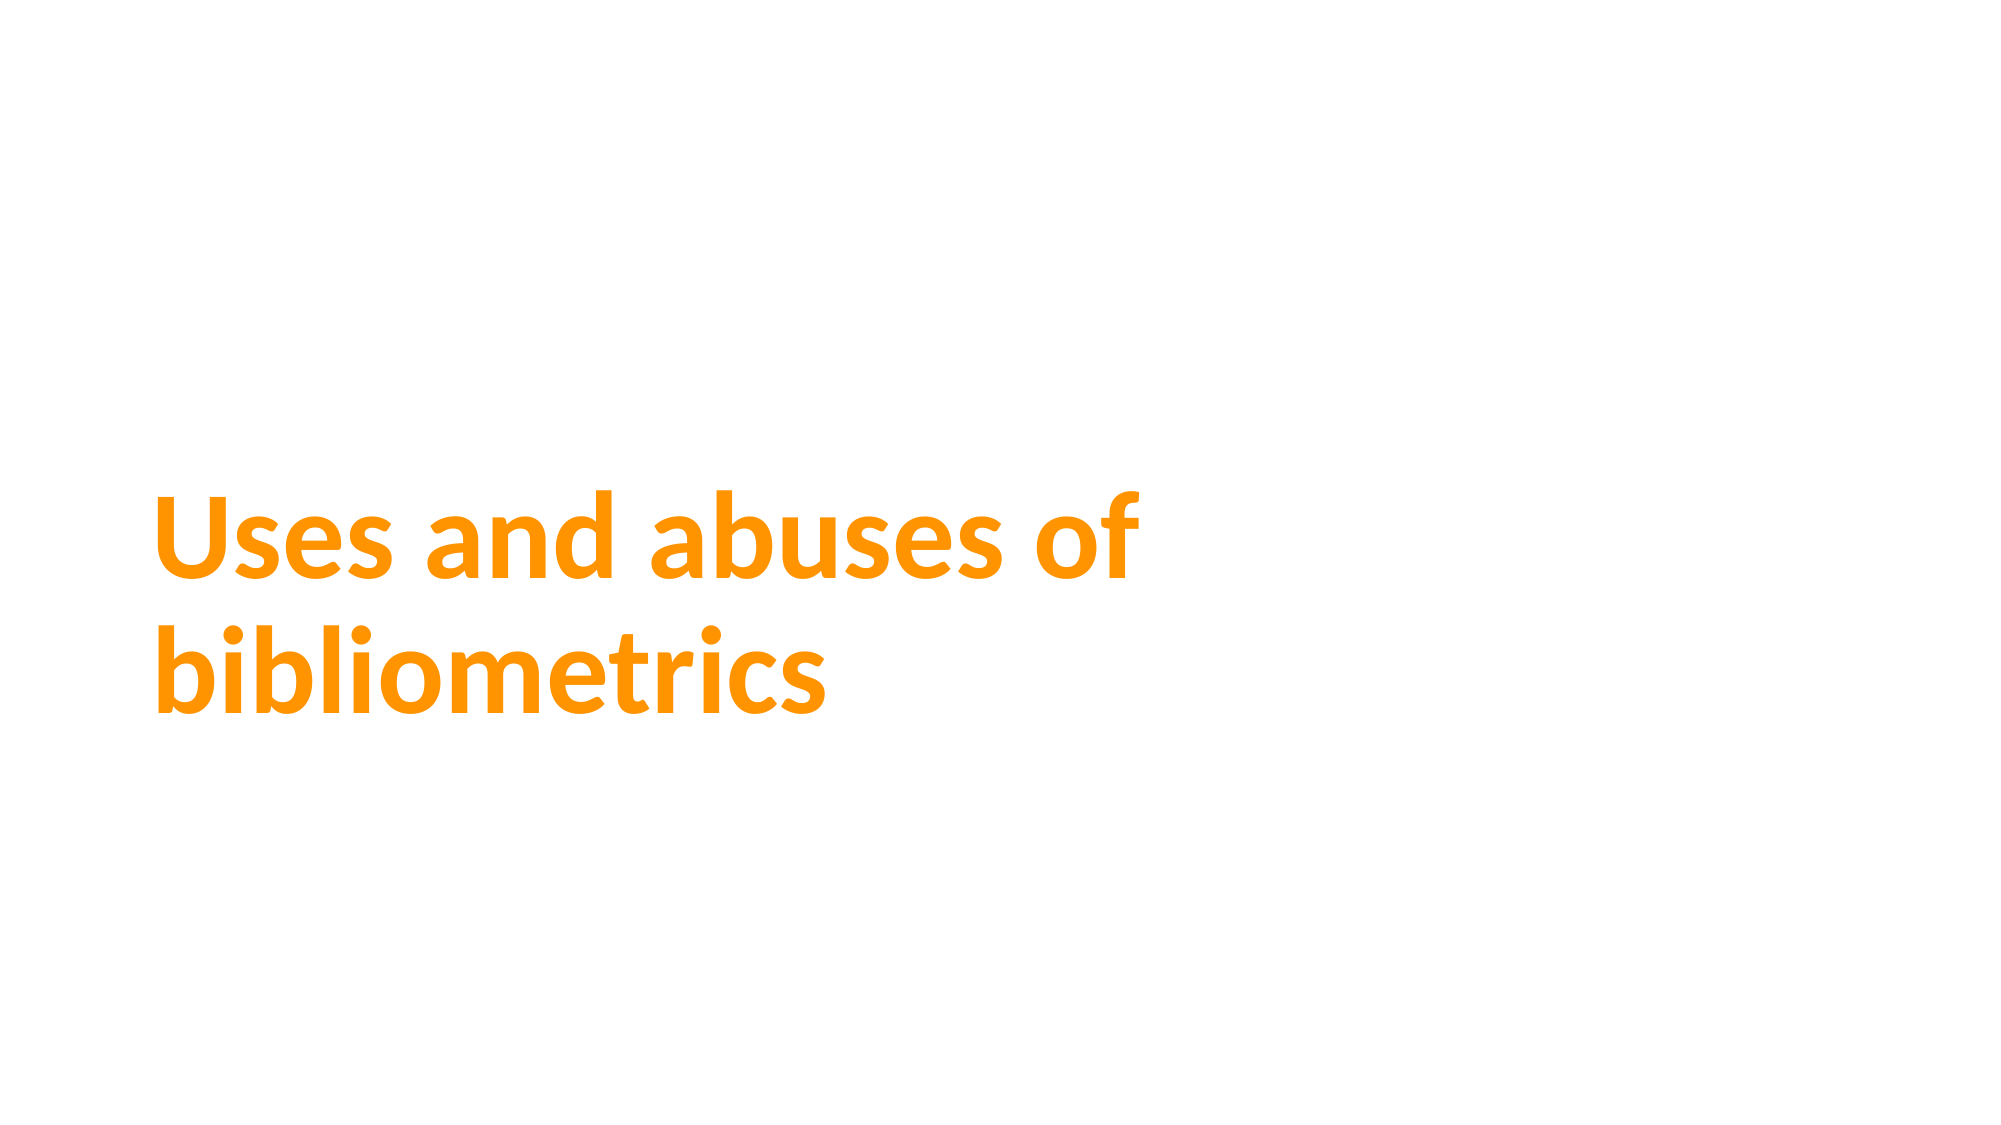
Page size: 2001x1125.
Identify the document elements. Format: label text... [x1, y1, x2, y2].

title Uses and abuses of bibliometrics [136, 280, 1862, 749]
